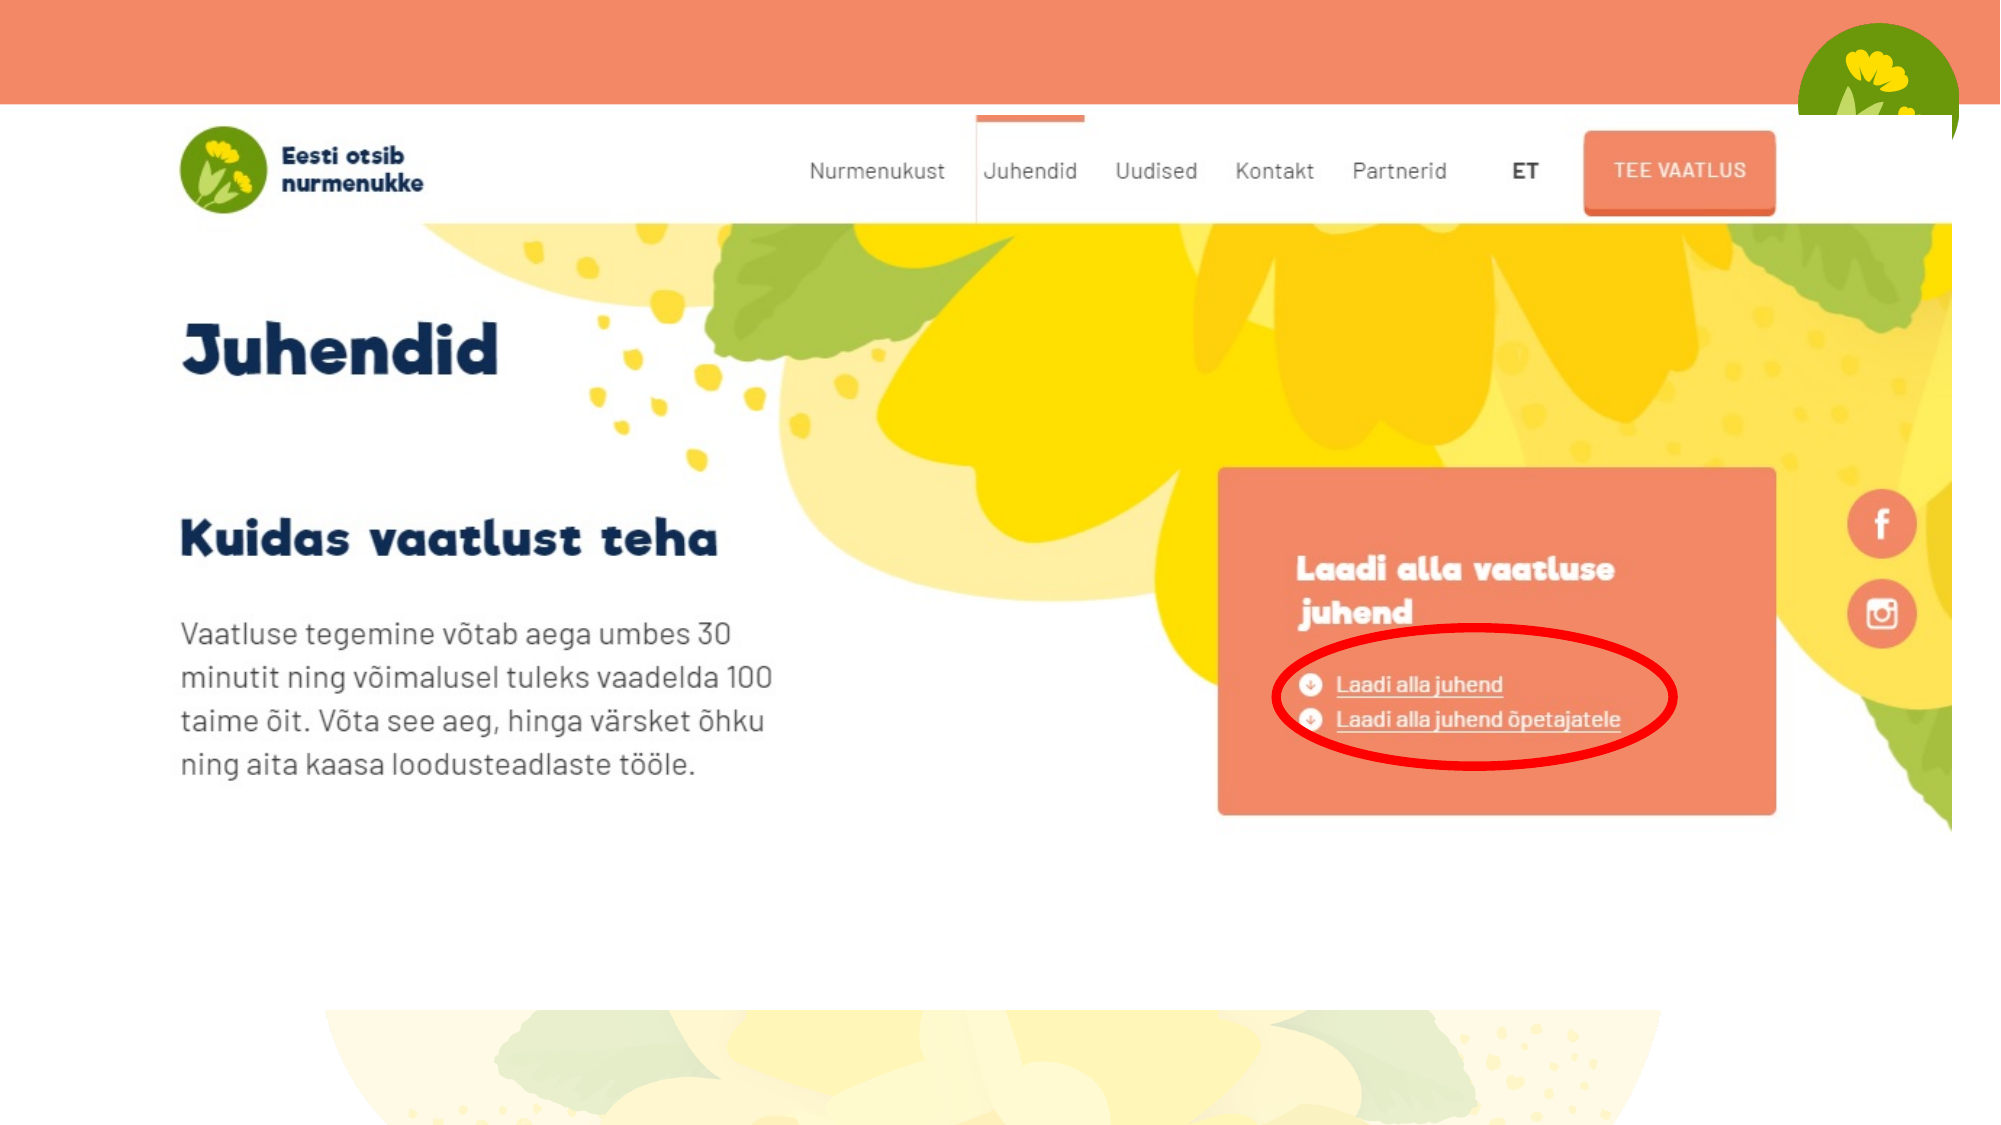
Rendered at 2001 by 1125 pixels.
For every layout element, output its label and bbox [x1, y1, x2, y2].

list [10, 115, 1952, 1010]
